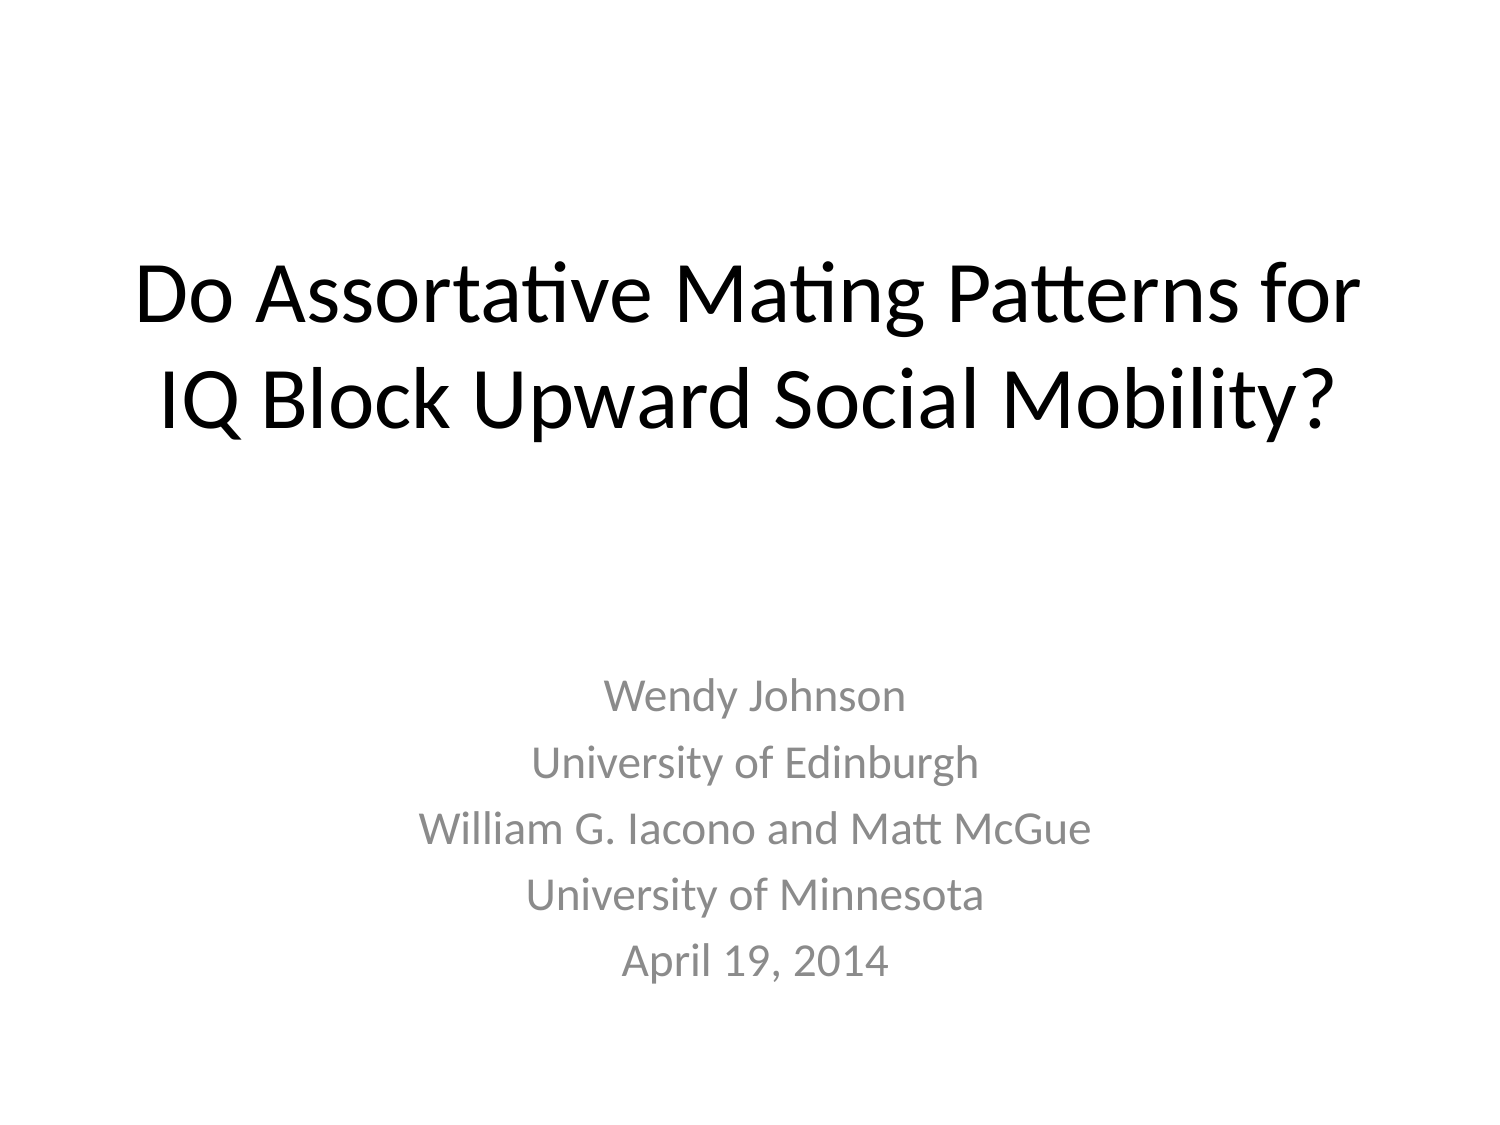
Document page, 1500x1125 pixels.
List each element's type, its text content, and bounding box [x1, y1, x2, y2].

subtitle Wendy Johnson University of Edinburgh William G. Iacono and Matt McGue University of Minnesota April 19, 2014 [230, 656, 1281, 996]
title Do Assortative Mating Patterns for IQ Block Upward Social Mobility? [112, 219, 1388, 461]
